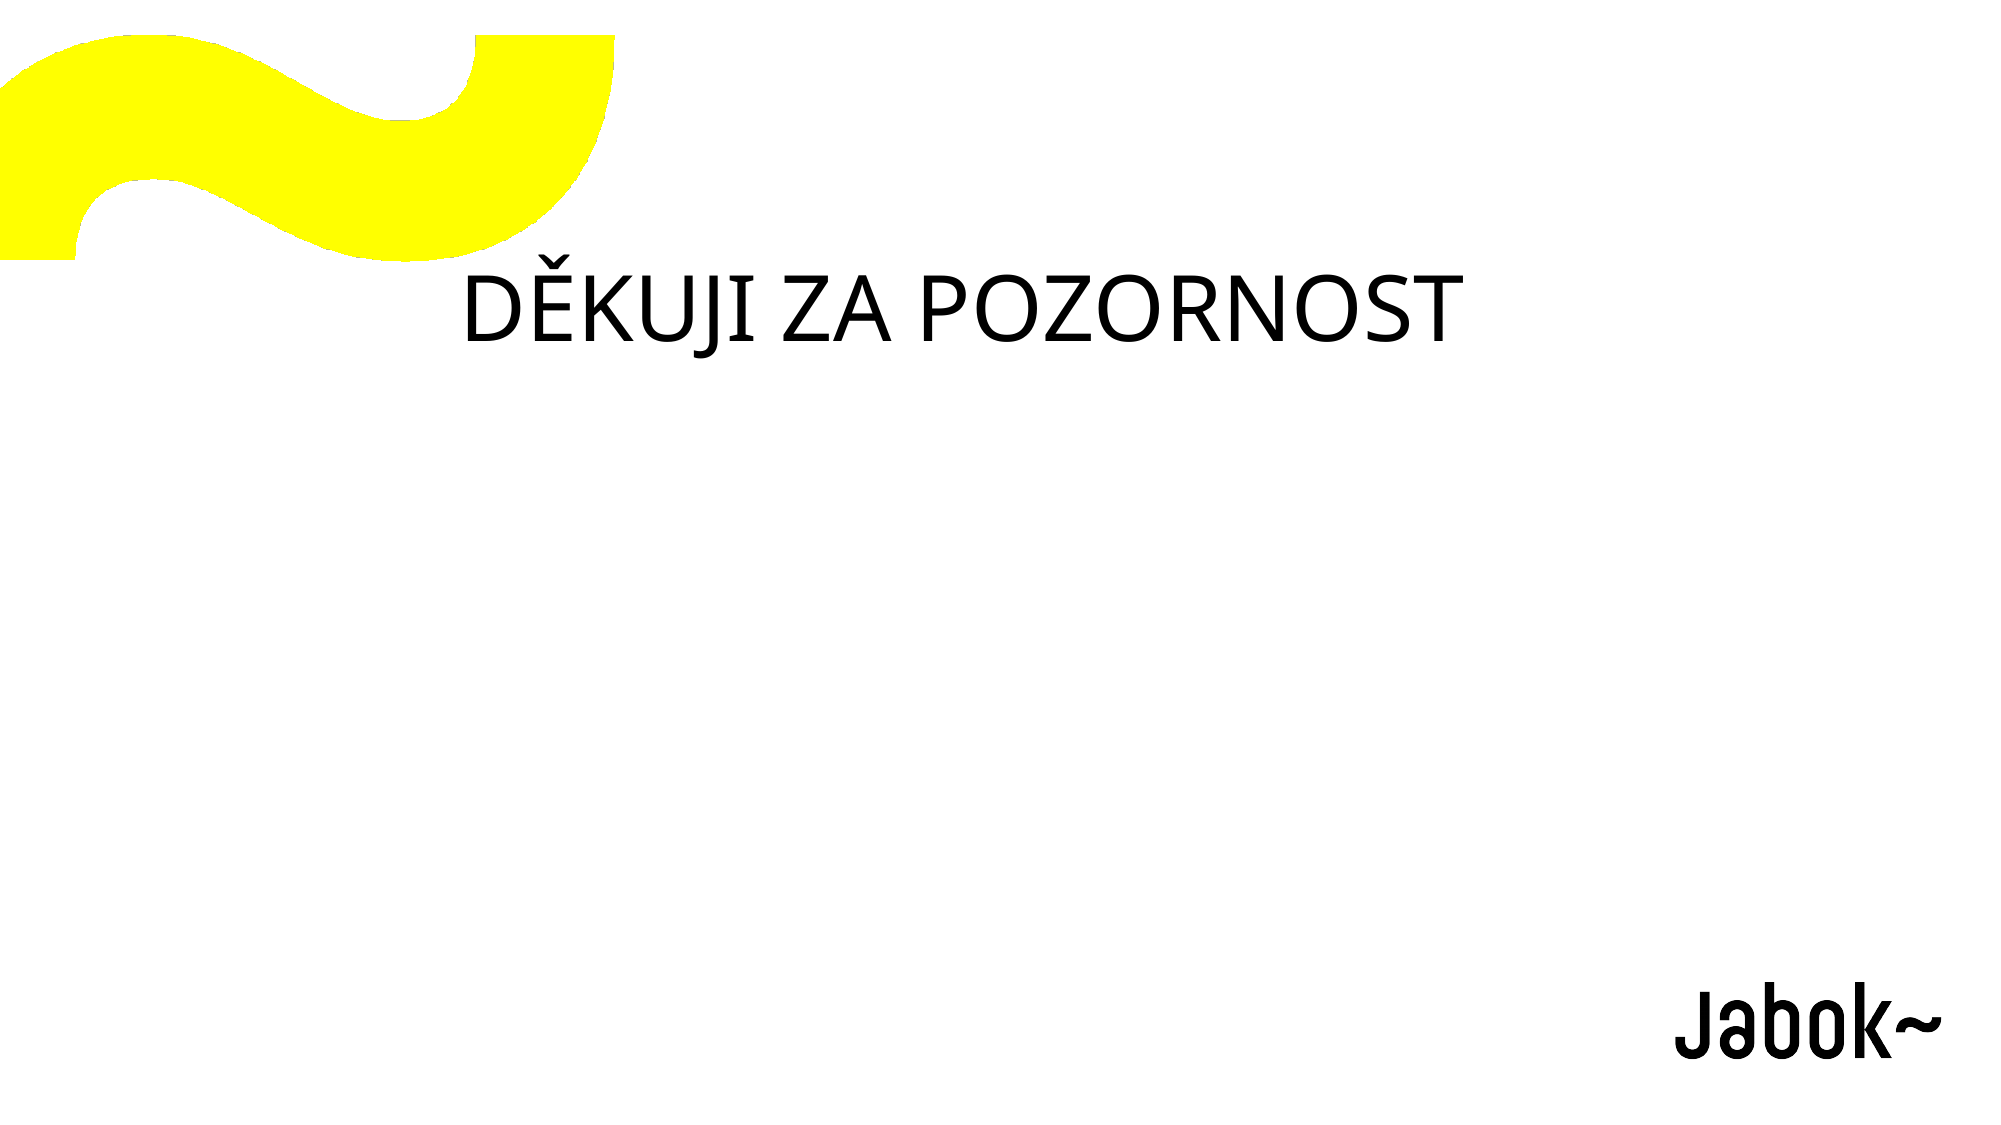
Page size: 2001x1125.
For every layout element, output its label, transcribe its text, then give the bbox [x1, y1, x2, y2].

picture [0, 0, 708, 608]
text_box DĚKUJI ZA POZORNOST [444, 202, 2000, 421]
picture [1603, 874, 2001, 1125]
